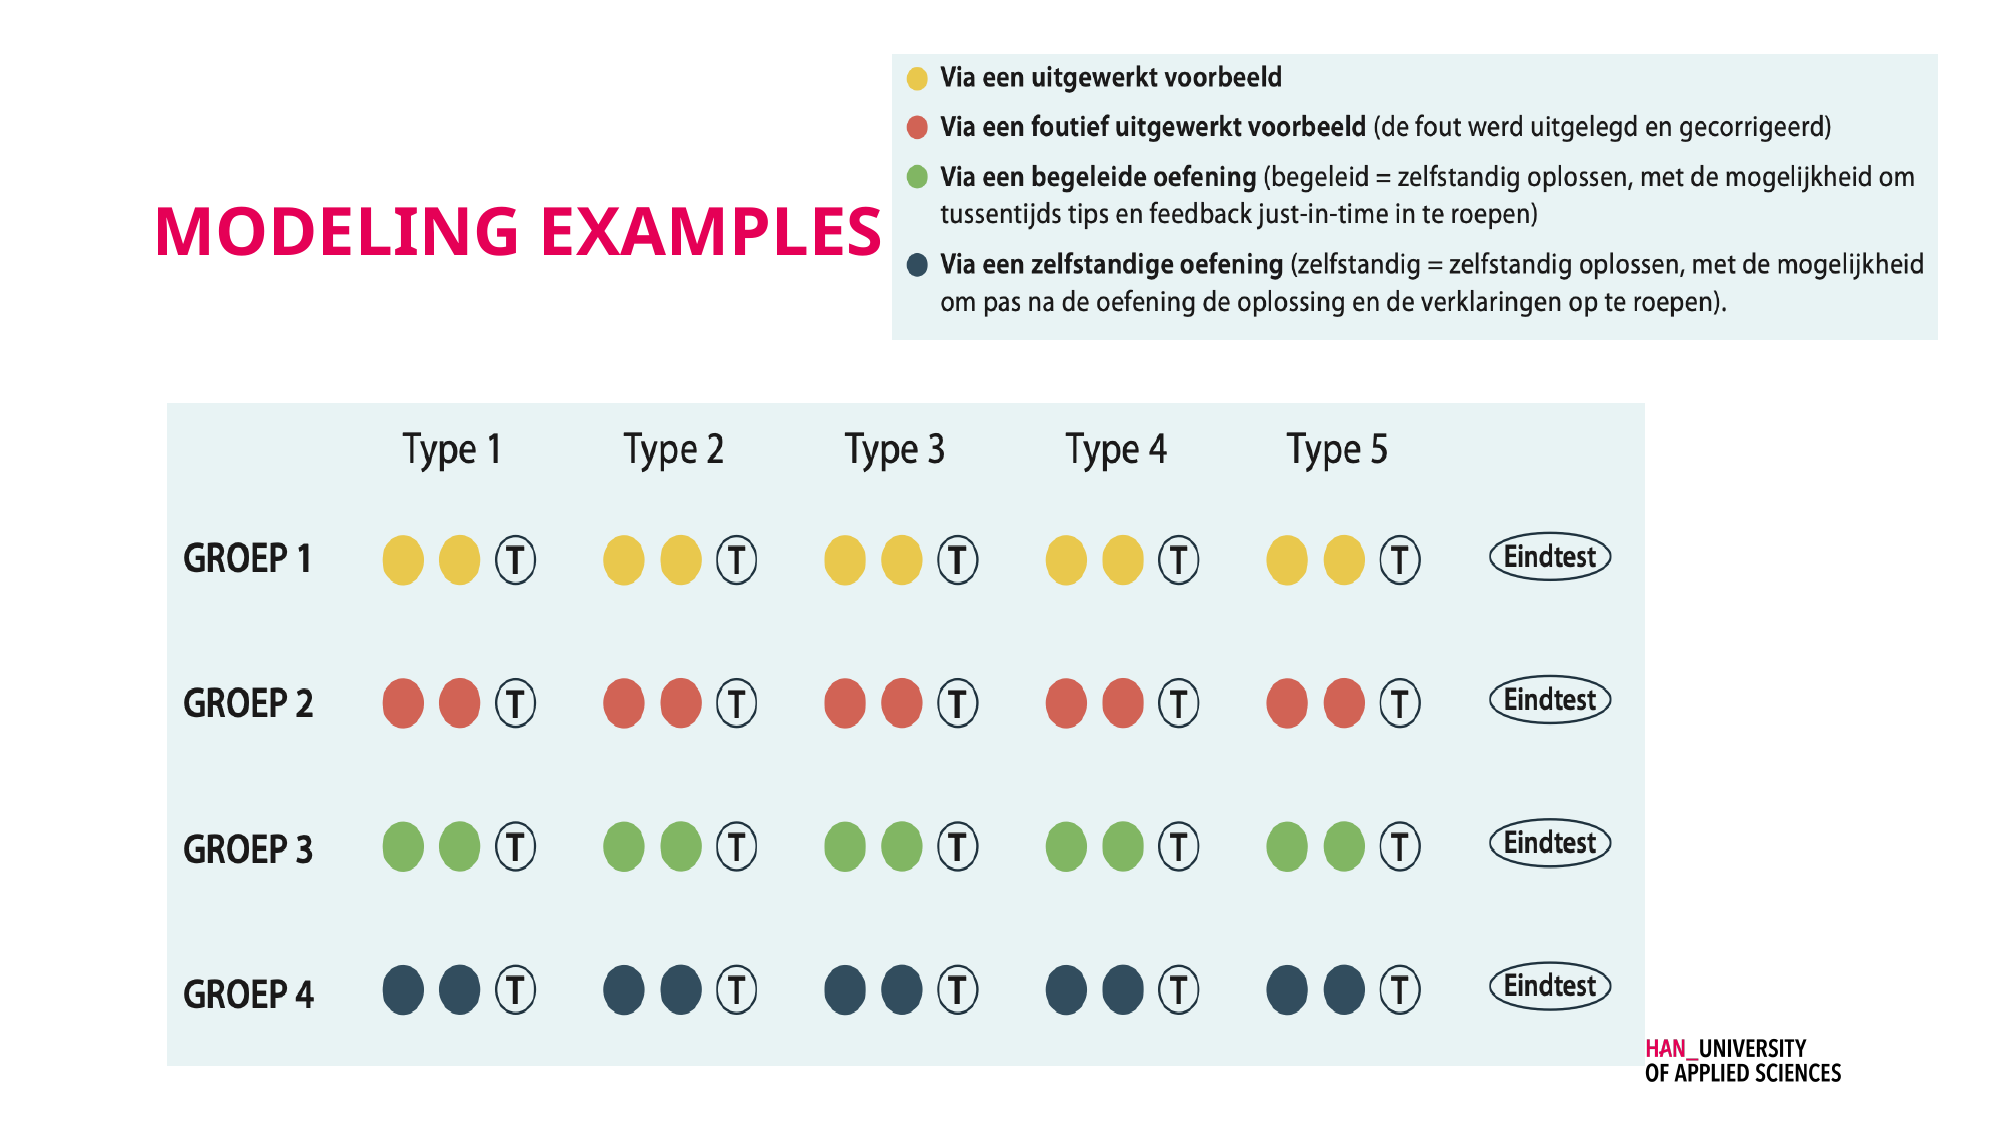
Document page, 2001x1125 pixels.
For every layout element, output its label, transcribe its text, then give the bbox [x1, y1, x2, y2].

picture [167, 403, 1864, 1119]
picture [892, 54, 1938, 340]
title Modeling examples [137, 59, 892, 278]
